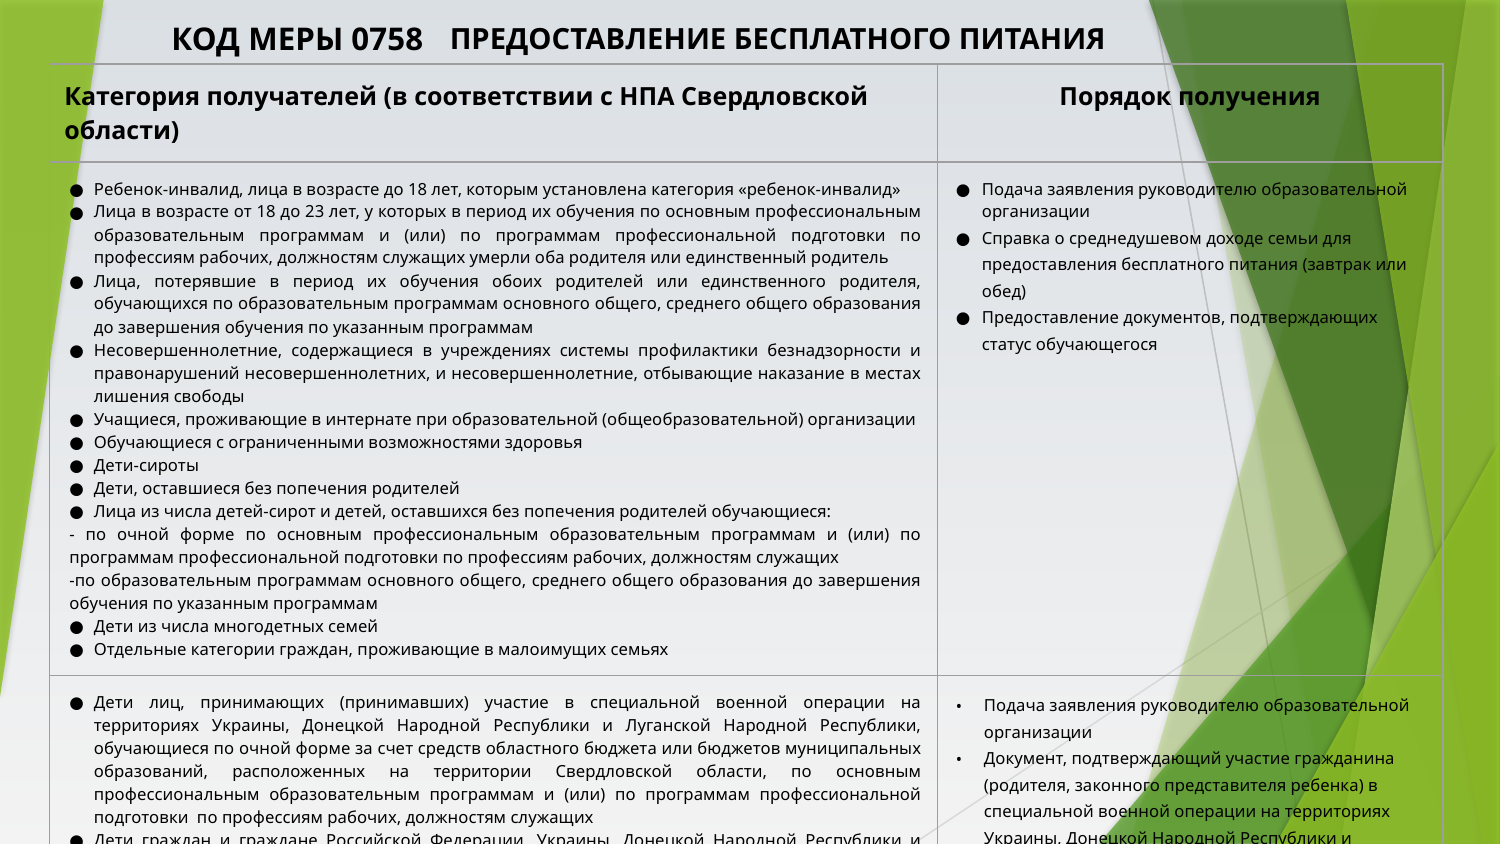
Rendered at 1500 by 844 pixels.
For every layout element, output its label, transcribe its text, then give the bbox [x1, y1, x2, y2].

table_cell Дети лиц, принимающих (принимавших) участие в специальной военной операции на территориях Украины, Донецкой Народной Республики и Луганской Народной Республики, обучающиеся по очной форме за счет средств областного бюджета или бюджетов муниципальных образований, расположенных на территории Свердловской области, по основным профессиональным образовательным программам и (или) по программам профессиональной подготовки по профессиям рабочих, должностям служащих Дети граждан и граждане Российской Федерации, Украины, Донецкой Народной Республики и Луганской Народной Республики, лица без гражданства постоянно проживавшие на территориях Украины, Донецкой Народной Республики и Луганской Народной Республики, вынужденно покинувшие территории Украины, Донецкой Народной Республики, Луганской Народной Республики и прибывшие на территорию РФ в экстренном массовом порядке, обучающиеся по очной форме за счет средств областного бюджета или бюджетов муниципальных образований, расположенных на территории Свердловской области по основным профессиональным образовательным программам и (или) по программам профессиональной подготовки по профессиям рабочих, должностям служащих [50, 676, 937, 844]
text_box КОД МЕРЫ 0758 [122, 0, 438, 63]
title ПРЕДОСТАВЛЕНИЕ БЕСПЛАТНОГО ПИТАНИЯ [438, 0, 1384, 75]
table_cell Ребенок-инвалид, лица в возрасте до 18 лет, которым установлена категория «ребенок-инвалид» Лица в возрасте от 18 до 23 лет, у которых в период их обучения по основным профессиональным образовательным программам и (или) по программам профессиональной подготовки по профессиям рабочих, должностям служащих умерли оба родителя или единственный родитель Лица, потерявшие в период их обучения обоих родителей или единственного родителя, обучающихся по образовательным программам основного общего, среднего общего образования до завершения обучения по указанным программам Несовершеннолетние, содержащиеся в учреждениях системы профилактики безнадзорности и правонарушений несовершеннолетних, и несовершеннолетние, отбывающие наказание в местах лишения свободы Учащиеся, проживающие в интернате при образовательной (общеобразовательной) организации Обучающиеся с ограниченными возможностями здоровья Дети-сироты Дети, оставшиеся без попечения родителей Лица из числа детей-сирот и детей, оставшихся без попечения родителей обучающиеся: - по очной форме по основным профессиональным образовательным программам и (или) по программам профессиональной подготовки по профессиям рабочих, должностям служащих -по образовательным программам основного общего, среднего общего образования до завершения обучения по указанным программам Дети из числа многодетных семей Отдельные категории граждан, проживающие в малоимущих семьях [50, 163, 937, 675]
table_cell Подача заявления руководителю образовательной организации Справка о среднедушевом доходе семьи для предоставления бесплатного питания (завтрак или обед) Предоставление документов, подтверждающих статус обучающегося [938, 163, 1442, 675]
table_header Категория получателей (в соответствии с НПА Свердловской области) [50, 65, 937, 161]
table_cell Подача заявления руководителю образовательной организации Документ, подтверждающий участие гражданина (родителя, законного представителя ребенка) в специальной военной операции на территориях Украины, Донецкой Народной Республики и Луганской Народной Республики Граждане или родители (законные представители) детей, прибывших с территории Украины (в том числе лица, признанные беженцами, являющиеся иностранными гражданами или лицами без гражданства), дополнительно предъявляют документ, подтверждающий родство заявителя (или законность представления прав ребенка), и документ, подтверждающий право заявителя на пребывание в Российской Федерации (миграционная карта, удостоверение беженца и др.) [938, 676, 1442, 844]
table_header Порядок получения [938, 65, 1442, 161]
